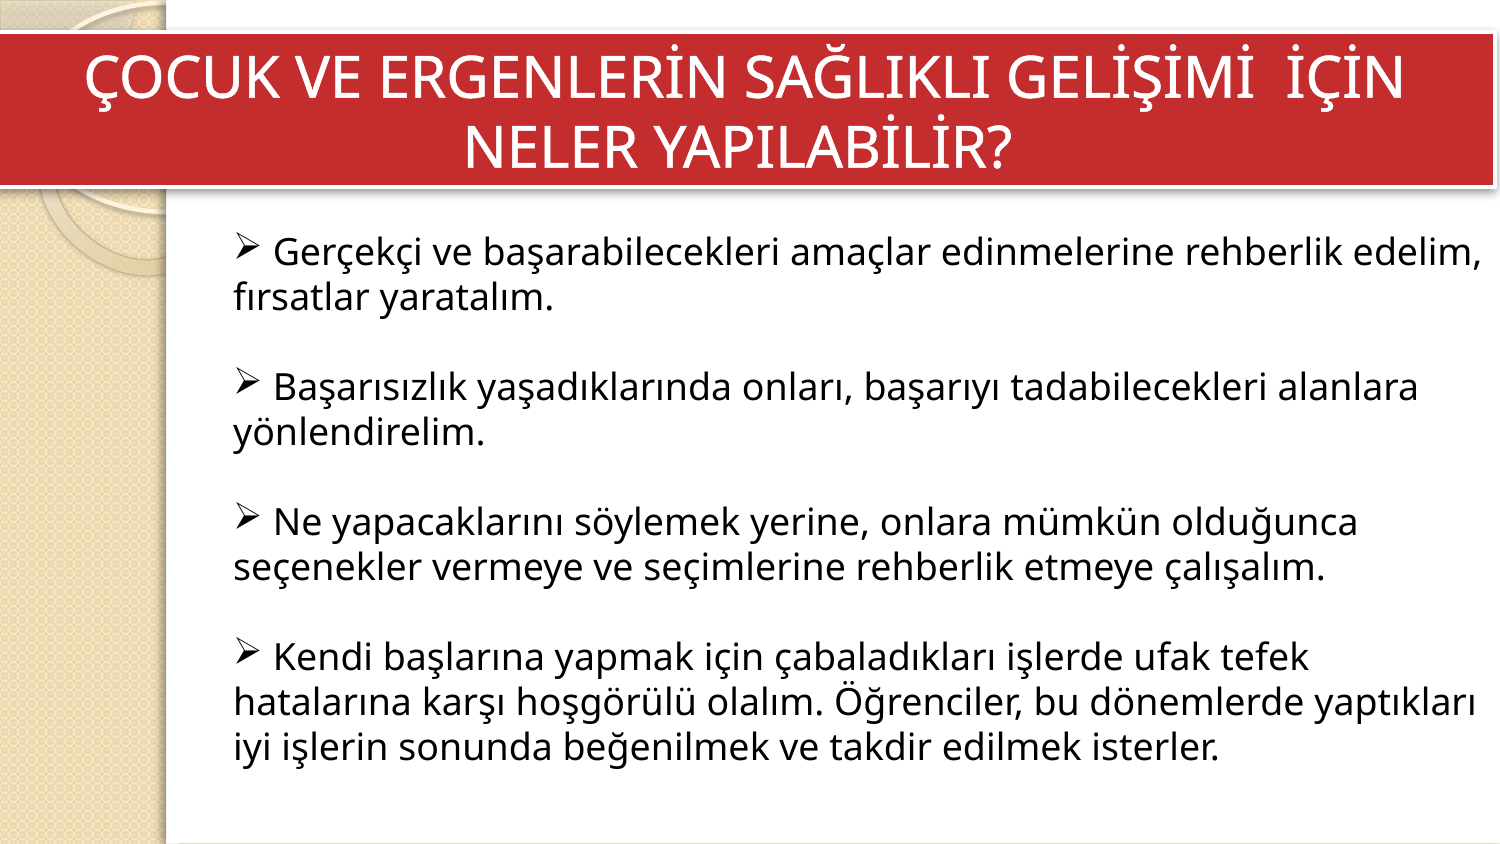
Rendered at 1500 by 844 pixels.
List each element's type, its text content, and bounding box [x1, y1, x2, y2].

text_box ÇOCUK VE ERGENLERİN SAĞLIKLI GELİŞİMİ İÇİN NELER YAPILABİLİR? [0, 30, 1497, 189]
text_box Gerçekçi ve başarabilecekleri amaçlar edinmelerine rehberlik edelim, fırsatlar yaratalım. Başarısızlık yaşadıklarında onları, başarıyı tadabilecekleri alanlara yönlendirelim. Ne yapacaklarını söylemek yerine, onlara mümkün olduğunca seçenekler vermeye ve seçimlerine rehberlik etmeye çalışalım. Kendi başlarına yapmak için çabaladıkları işlerde ufak tefek hatalarına karşı hoşgörülü olalım. Öğrenciler, bu dönemlerde yaptıkları iyi işlerin sonunda beğenilmek ve takdir edilmek isterler. [218, 220, 1500, 821]
